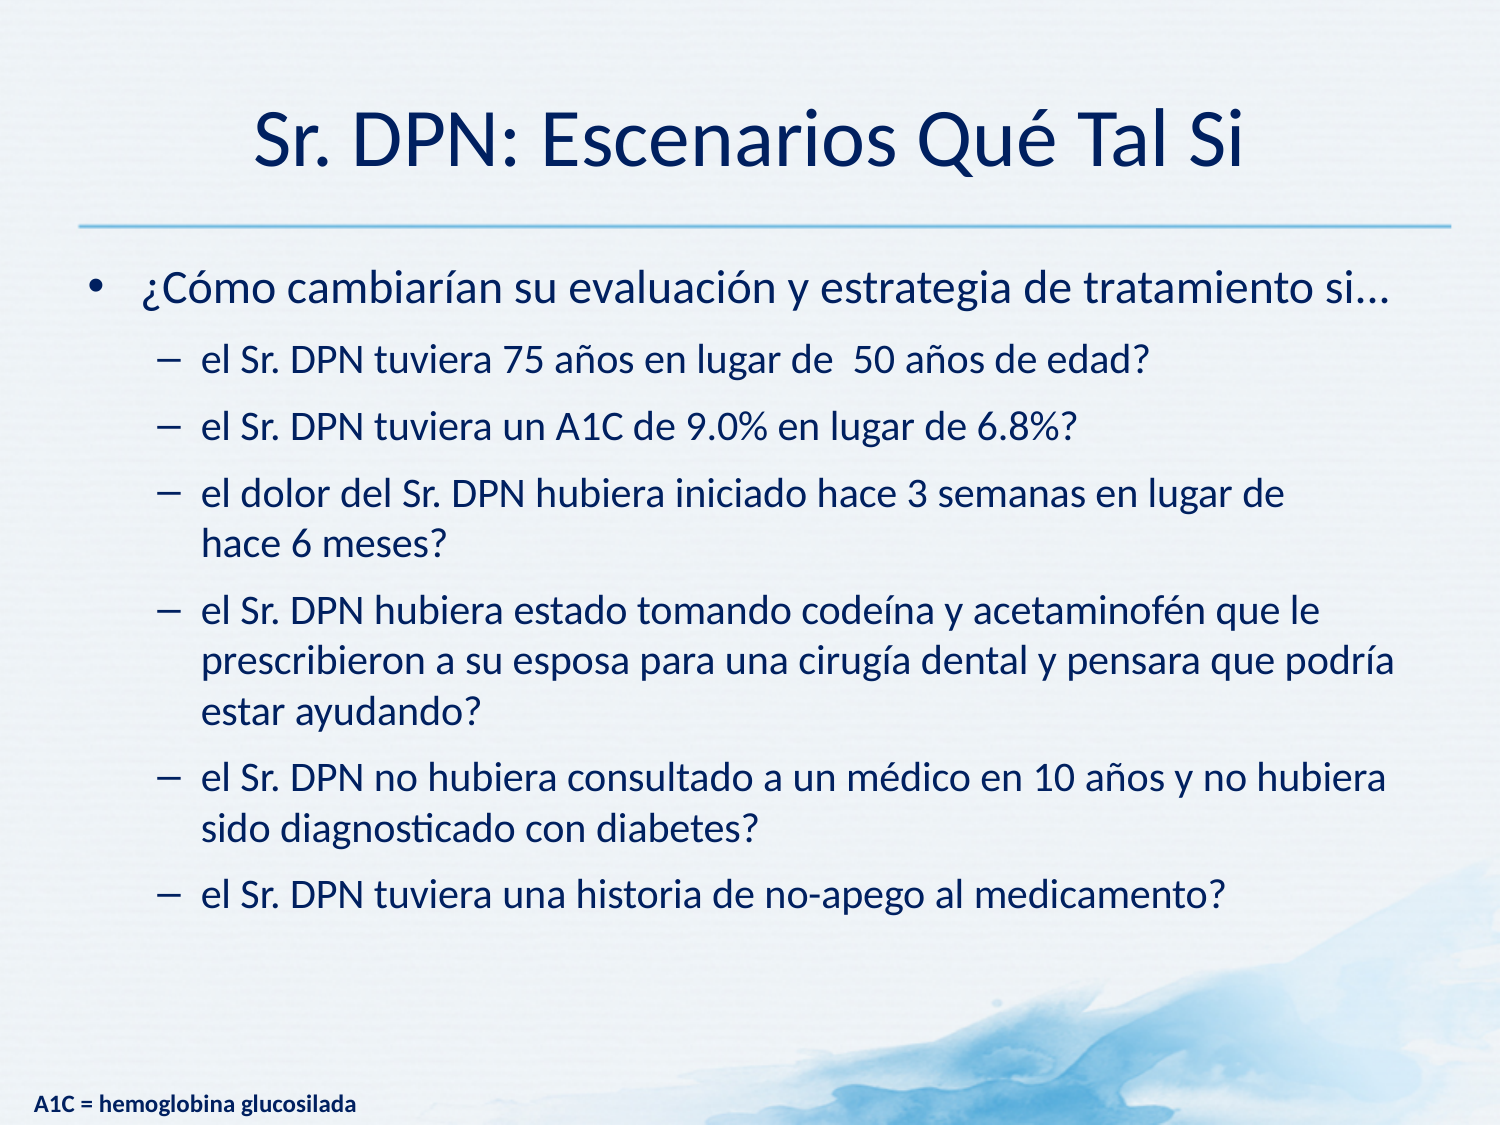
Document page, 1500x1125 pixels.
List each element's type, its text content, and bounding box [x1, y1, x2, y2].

picture [0, 0, 1500, 1125]
list ¿Cómo cambiarían su evaluación y estrategia de tratamiento si... el Sr. DPN tuviera 75 años en lugar de 50 años de edad? el Sr. DPN tuviera un A1C de 9.0% en lugar de 6.8%? el dolor del Sr. DPN hubiera iniciado hace 3 semanas en lugar de hace 6 meses? el Sr. DPN hubiera estado tomando codeína y acetaminofén que le prescribieron a su esposa para una cirugía dental y pensara que podría estar ayudando? el Sr. DPN no hubiera consultado a un médico en 10 años y no hubiera sido diagnosticado con diabetes? el Sr. DPN tuviera una historia de no-apego al medicamento? [72, 248, 1423, 991]
text_box A1C = hemoglobina glucosilada [27, 1085, 1406, 1125]
title Sr. DPN: Escenarios Qué Tal Si [75, 47, 1425, 235]
